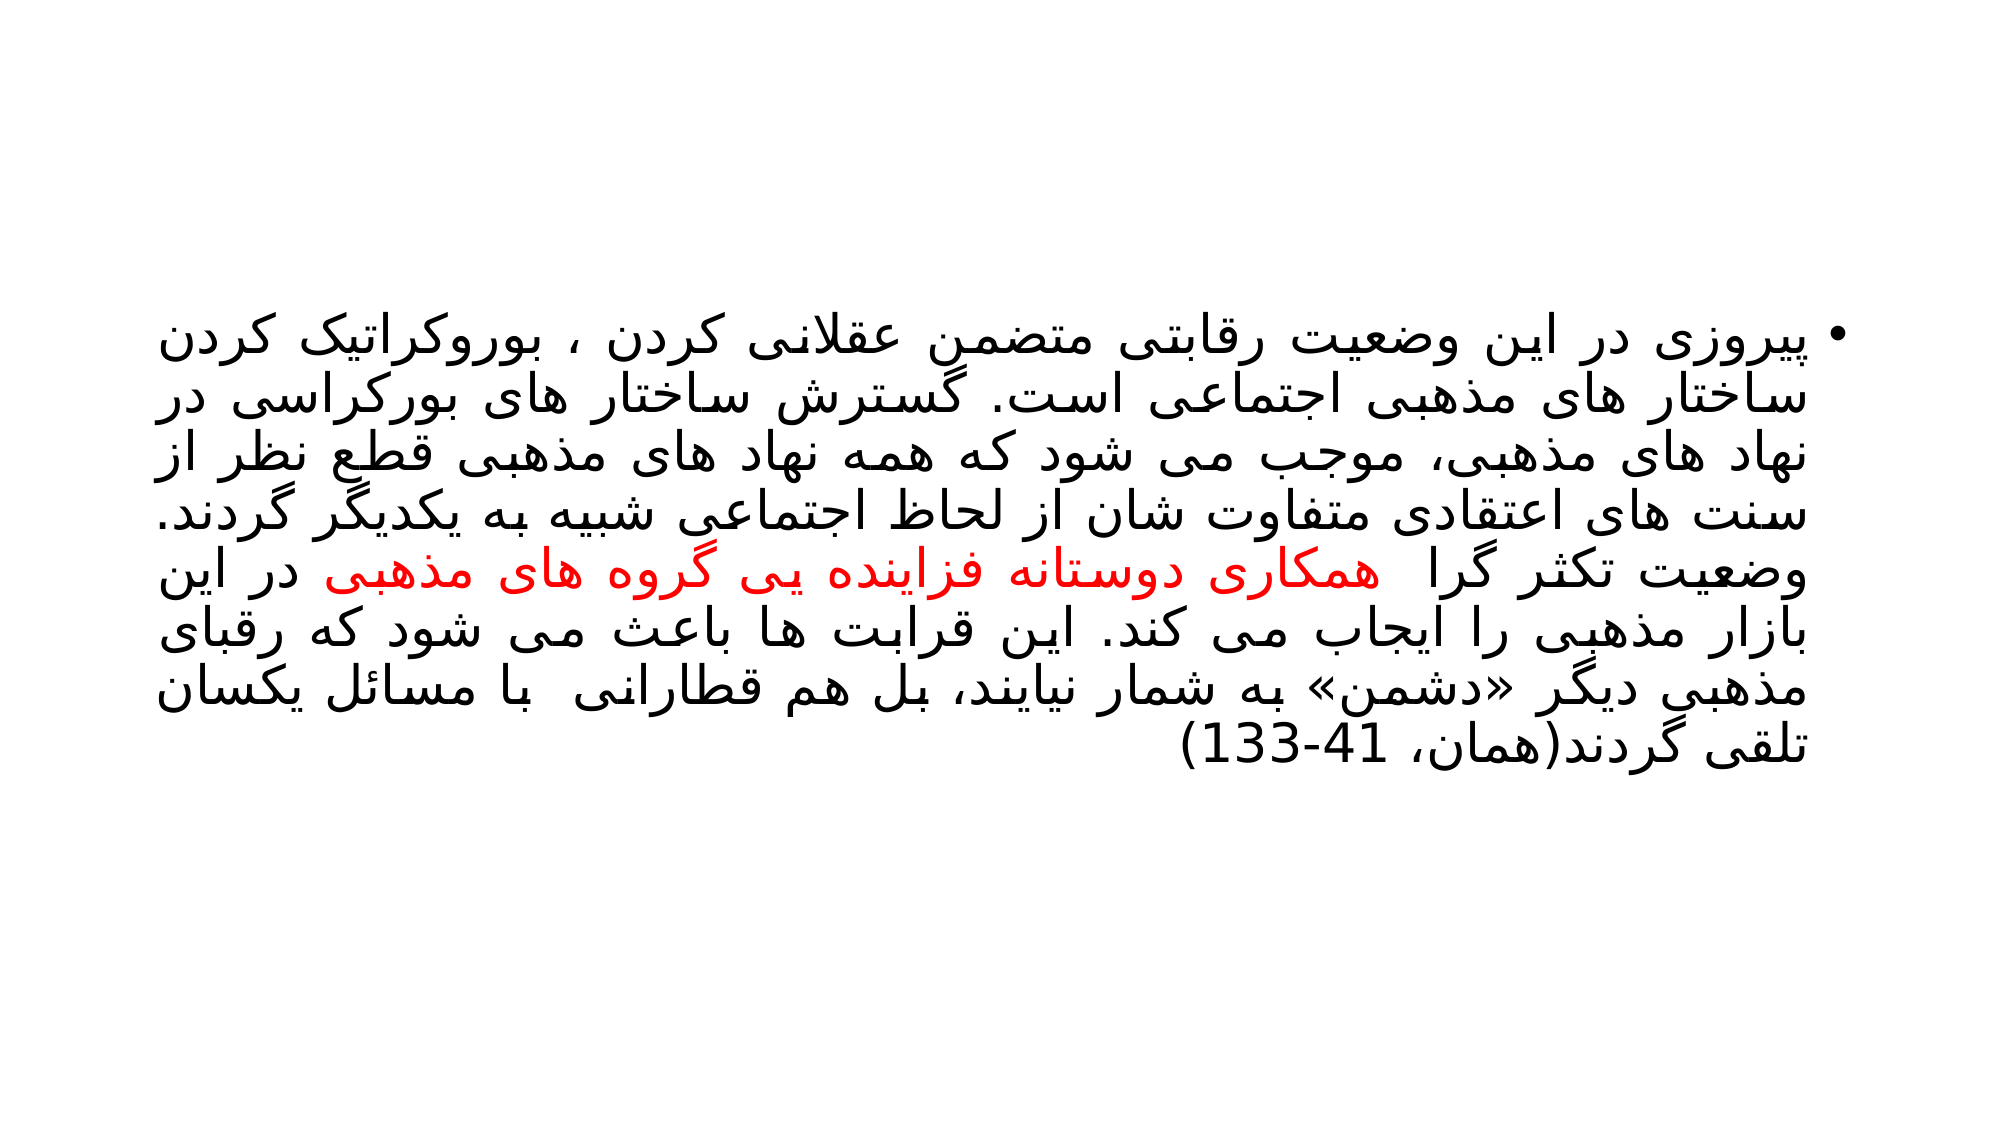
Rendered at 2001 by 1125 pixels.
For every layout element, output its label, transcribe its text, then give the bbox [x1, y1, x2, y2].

list پیروزی در این وضعیت رقابتی متضمن عقلانی کردن ، بوروکراتیک کردن ساختار های مذهبی اجتماعی است. گسترش ساختار های بورکراسی در نهاد های مذهبی، موجب می شود که همه نهاد های مذهبی قطع نظر از سنت های اعتقادی متفاوت شان از لحاظ اجتماعی شبیه به یکدیگر گردند. وضعیت تکثر گرا همکاری دوستانه فزاینده یی گروه های مذهبی در این بازار مذهبی را ایجاب می کند. این قرابت ها باعث می شود که رقبای مذهبی دیگر «دشمن» به شمار نیایند، بل هم قطارانی با مسائل یکسان تلقی گردند(همان، 41-133) [137, 299, 1863, 1014]
